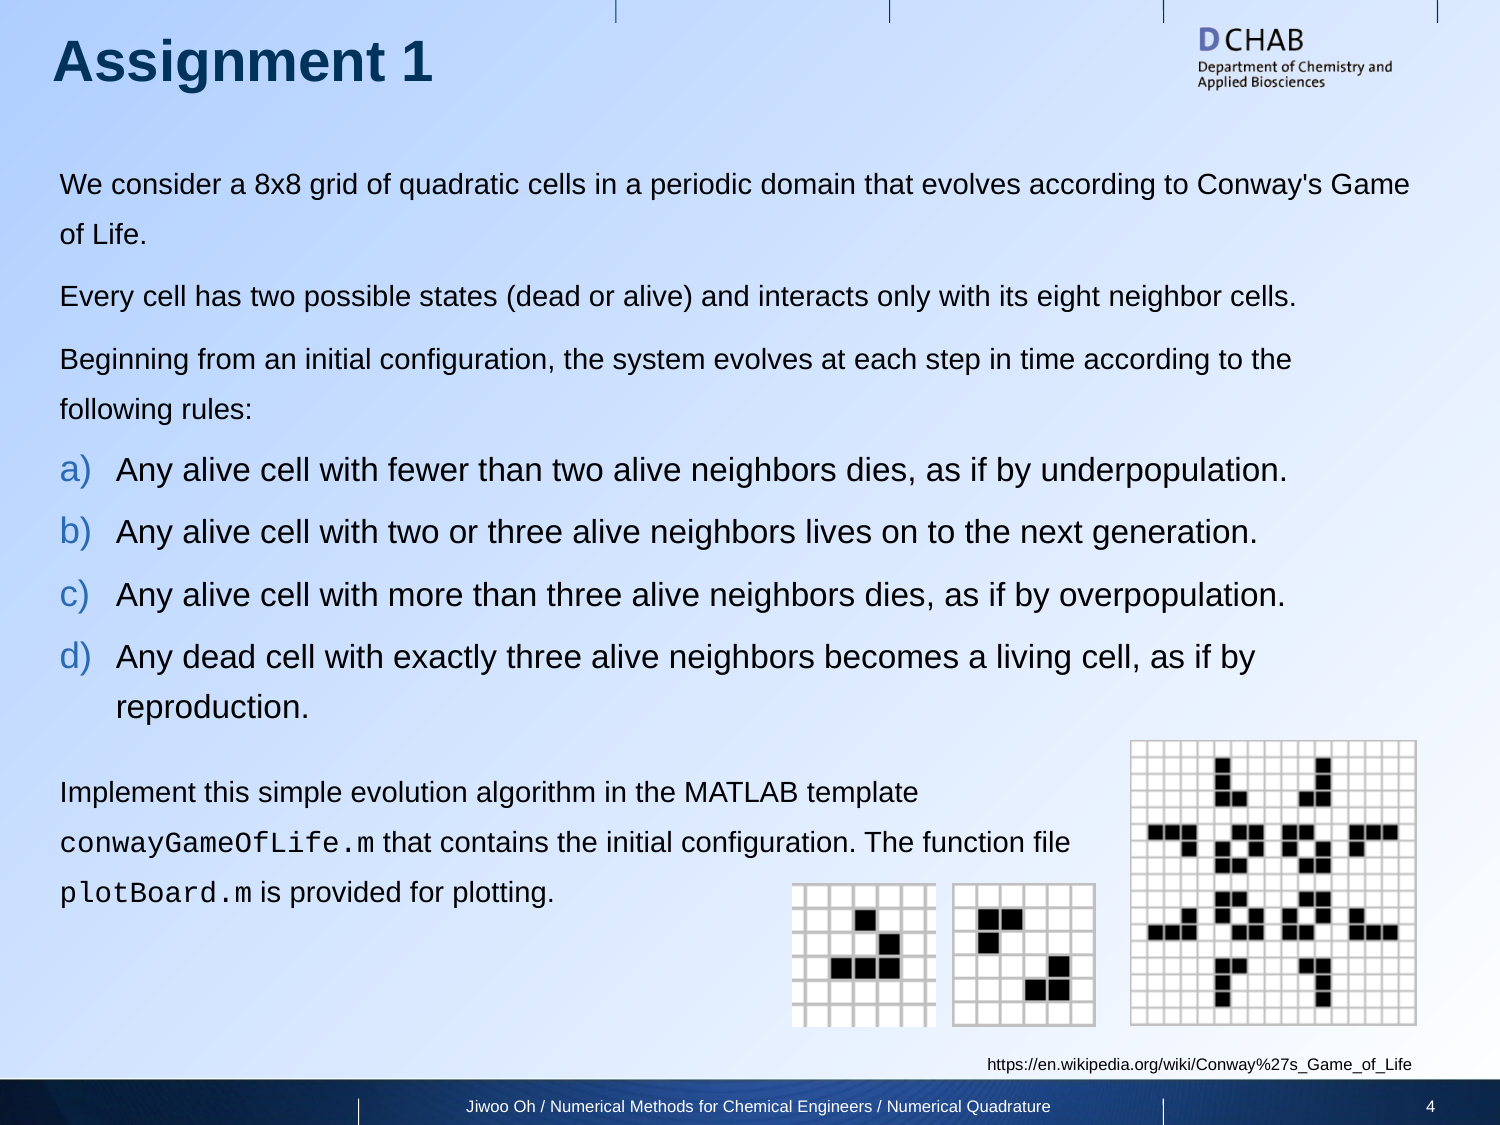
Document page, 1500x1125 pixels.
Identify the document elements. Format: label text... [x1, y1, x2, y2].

picture [792, 883, 936, 1027]
text_box We consider a 8x8 grid of quadratic cells in a periodic domain that evolves according to Conway's Game of Life. Every cell has two possible states (dead or alive) and interacts only with its eight neighbor cells. Beginning from an initial configuration, the system evolves at each step in time according to the following rules: Any alive cell with fewer than two alive neighbors dies, as if by underpopulation. Any alive cell with two or three alive neighbors lives on to the next generation. Any alive cell with more than three alive neighbors dies, as if by overpopulation. Any dead cell with exactly three alive neighbors becomes a living cell, as if by reproduction. [44, 142, 1428, 796]
text_box https://en.wikipedia.org/wiki/Conway%27s_Game_of_Life [883, 1016, 1428, 1082]
picture [1130, 740, 1417, 1027]
text_box Implement this simple evolution algorithm in the MATLAB template conwayGameOfLife.m that contains the initial configuration. The function file plotBoard.m is provided for plotting. [44, 750, 1113, 916]
footer Jiwoo Oh / Numerical Methods for Chemical Engineers / Numerical Quadrature [367, 1088, 1151, 1125]
picture [952, 883, 1096, 1027]
picture [0, 1078, 1500, 1125]
title Assignment 1 [52, 16, 1428, 24]
slide_number 4 [1181, 1088, 1451, 1125]
title Assignment 1 [52, 25, 1428, 142]
